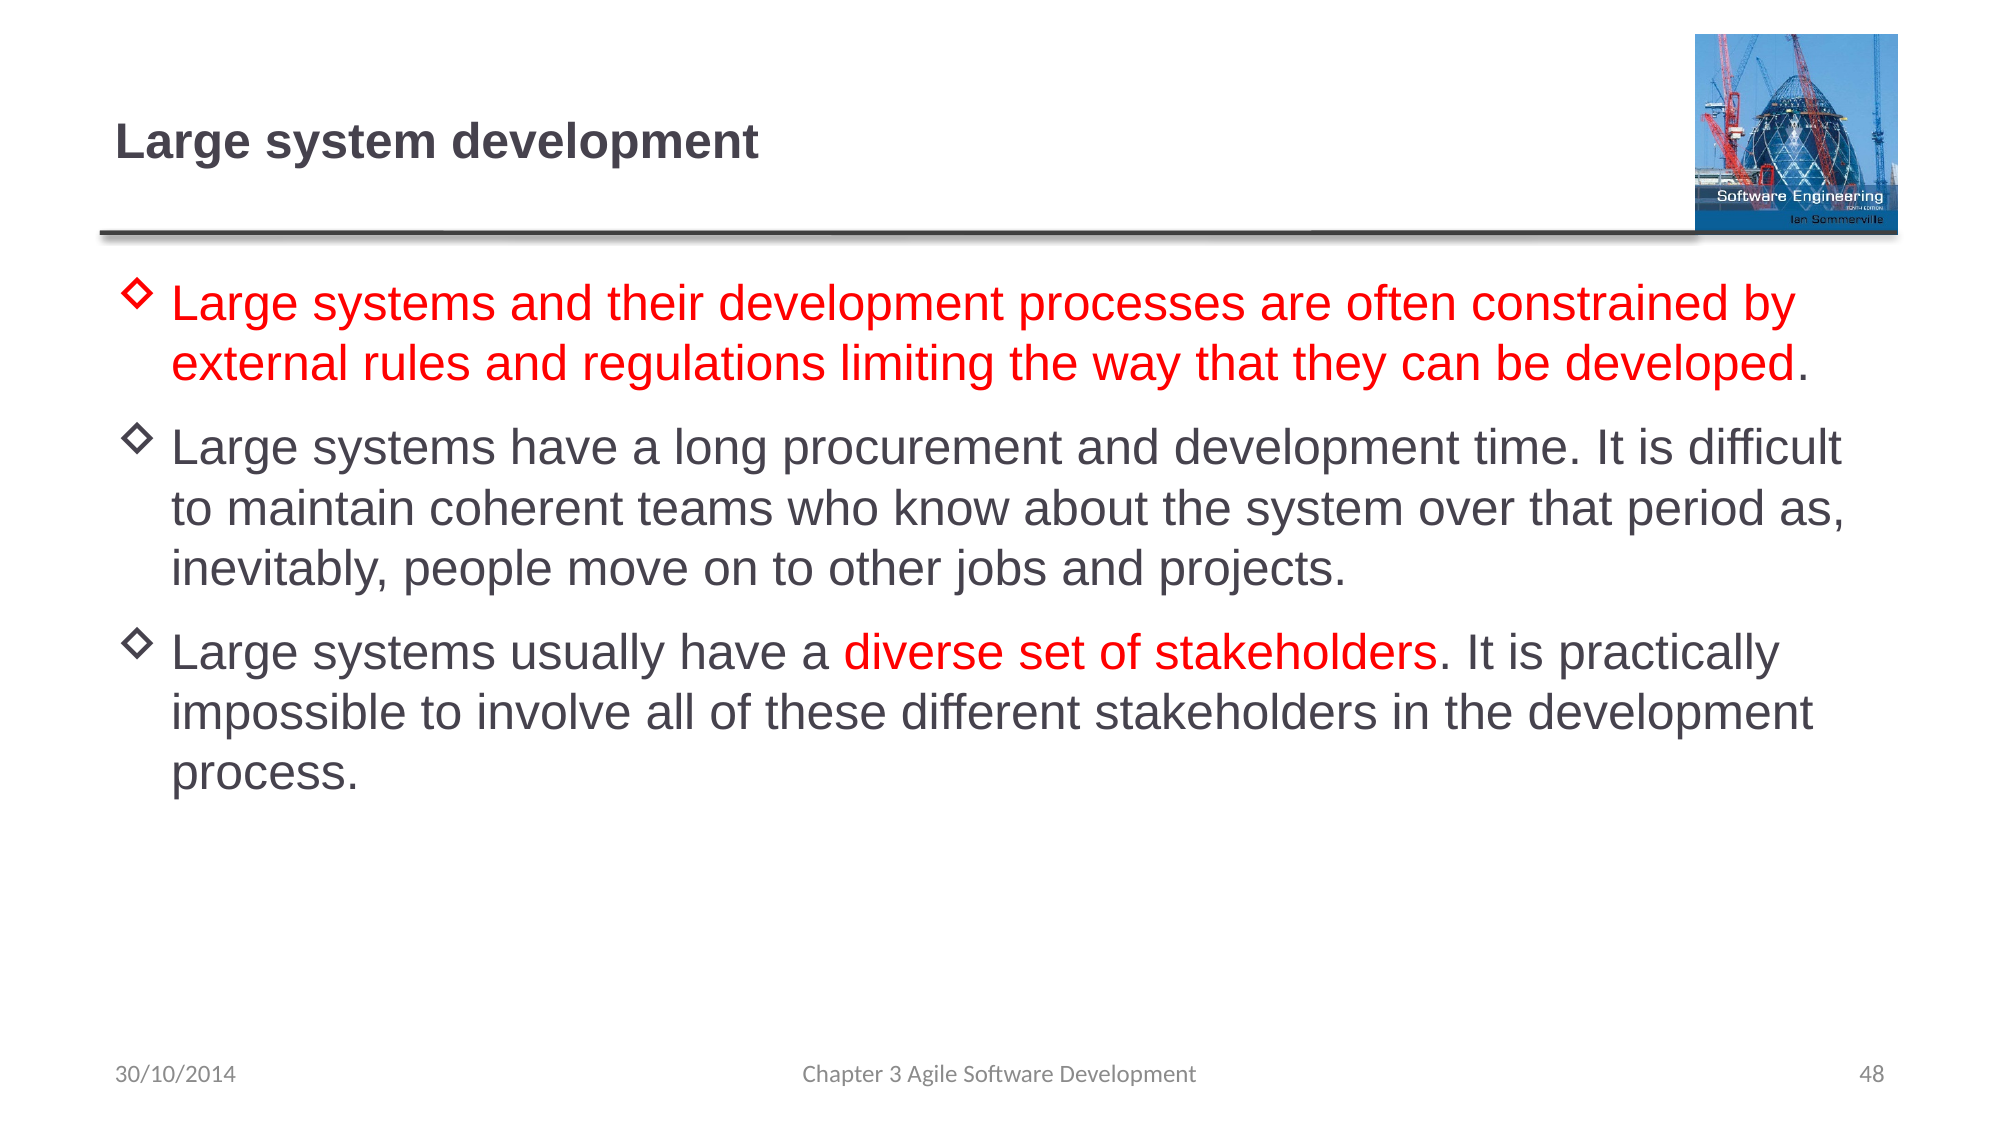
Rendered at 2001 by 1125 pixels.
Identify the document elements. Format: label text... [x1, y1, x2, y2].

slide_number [99, 1042, 567, 1103]
list Large systems and their development processes are often constrained by external rules and regulations limiting the way that they can be developed. Large systems have a long procurement and development time. It is difficult to maintain coherent teams who know about the system over that period as, inevitably, people move on to other jobs and projects. Large systems usually have a diverse set of stakeholders. It is practically impossible to involve all of these different stakeholders in the development process. [99, 262, 1900, 1005]
title Large system development [99, 44, 1696, 233]
footer Chapter 3 Agile Software Development [683, 1042, 1317, 1103]
picture [1695, 34, 1898, 230]
slide_number 48 [1433, 1042, 1900, 1103]
